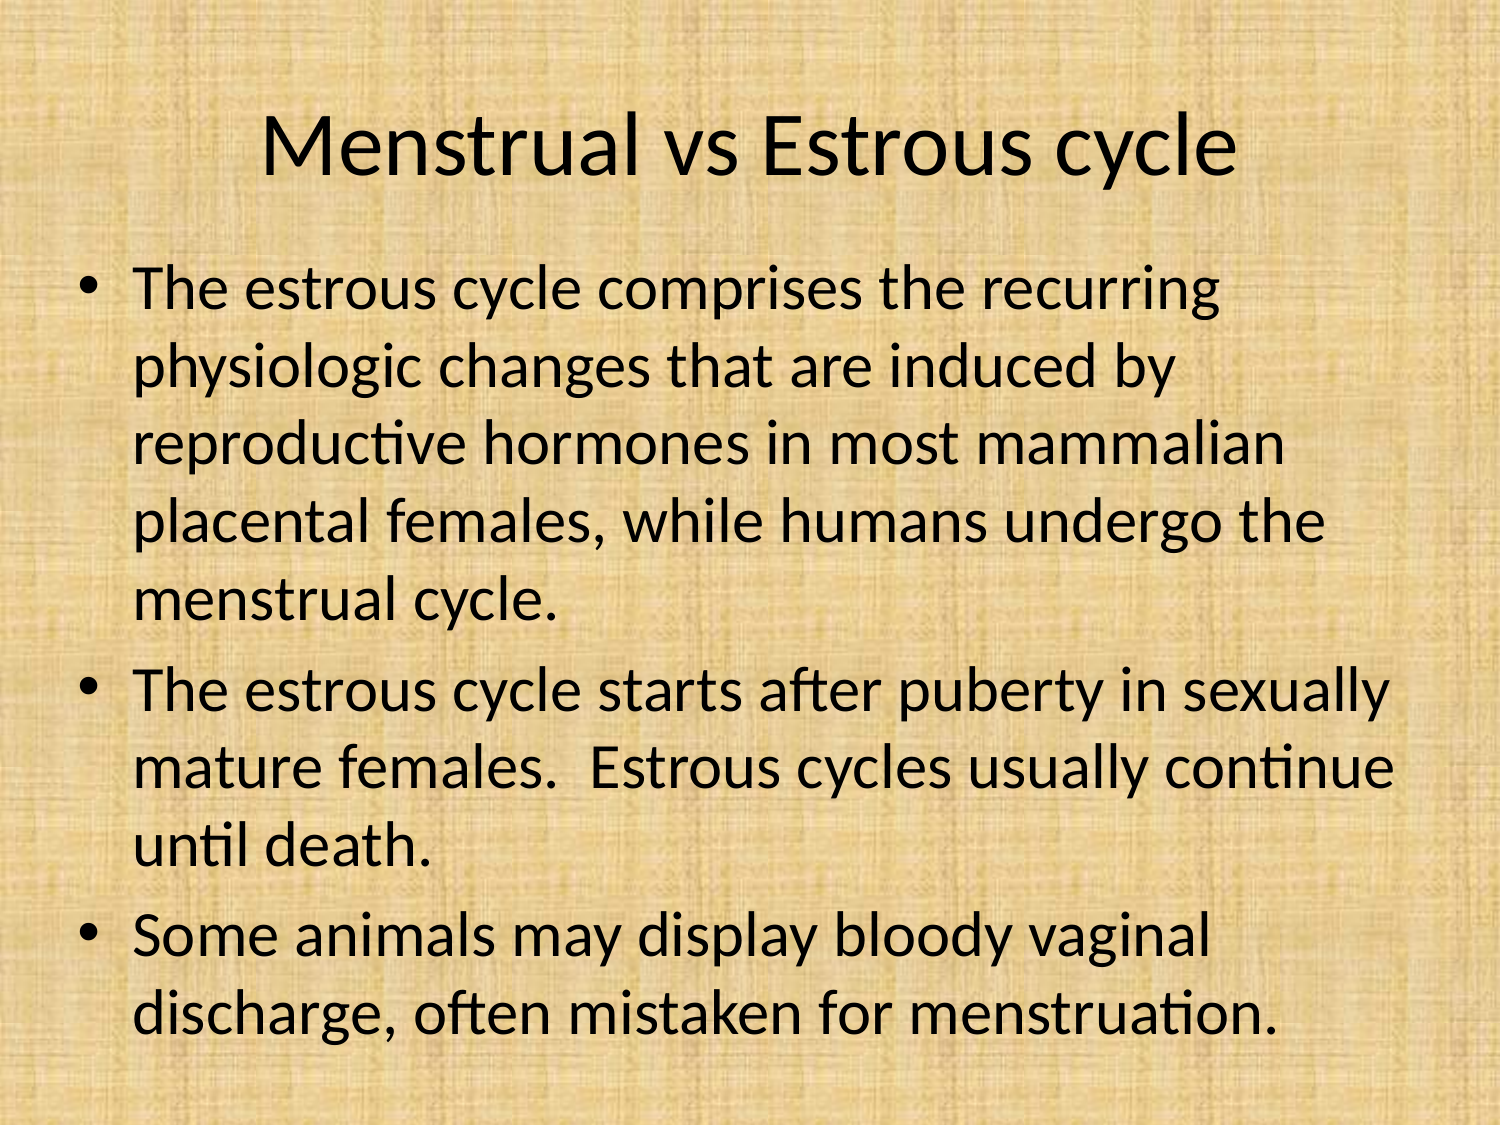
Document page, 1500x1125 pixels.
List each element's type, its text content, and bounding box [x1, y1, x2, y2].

picture [0, 0, 1500, 1125]
title Menstrual vs Estrous cycle [75, 45, 1425, 233]
list The estrous cycle comprises the recurring physiologic changes that are induced by reproductive hormones in most mammalian placental females, while humans undergo the menstrual cycle. The estrous cycle starts after puberty in sexually mature females. Estrous cycles usually continue until death. Some animals may display bloody vaginal discharge, often mistaken for menstruation. [62, 237, 1438, 1063]
